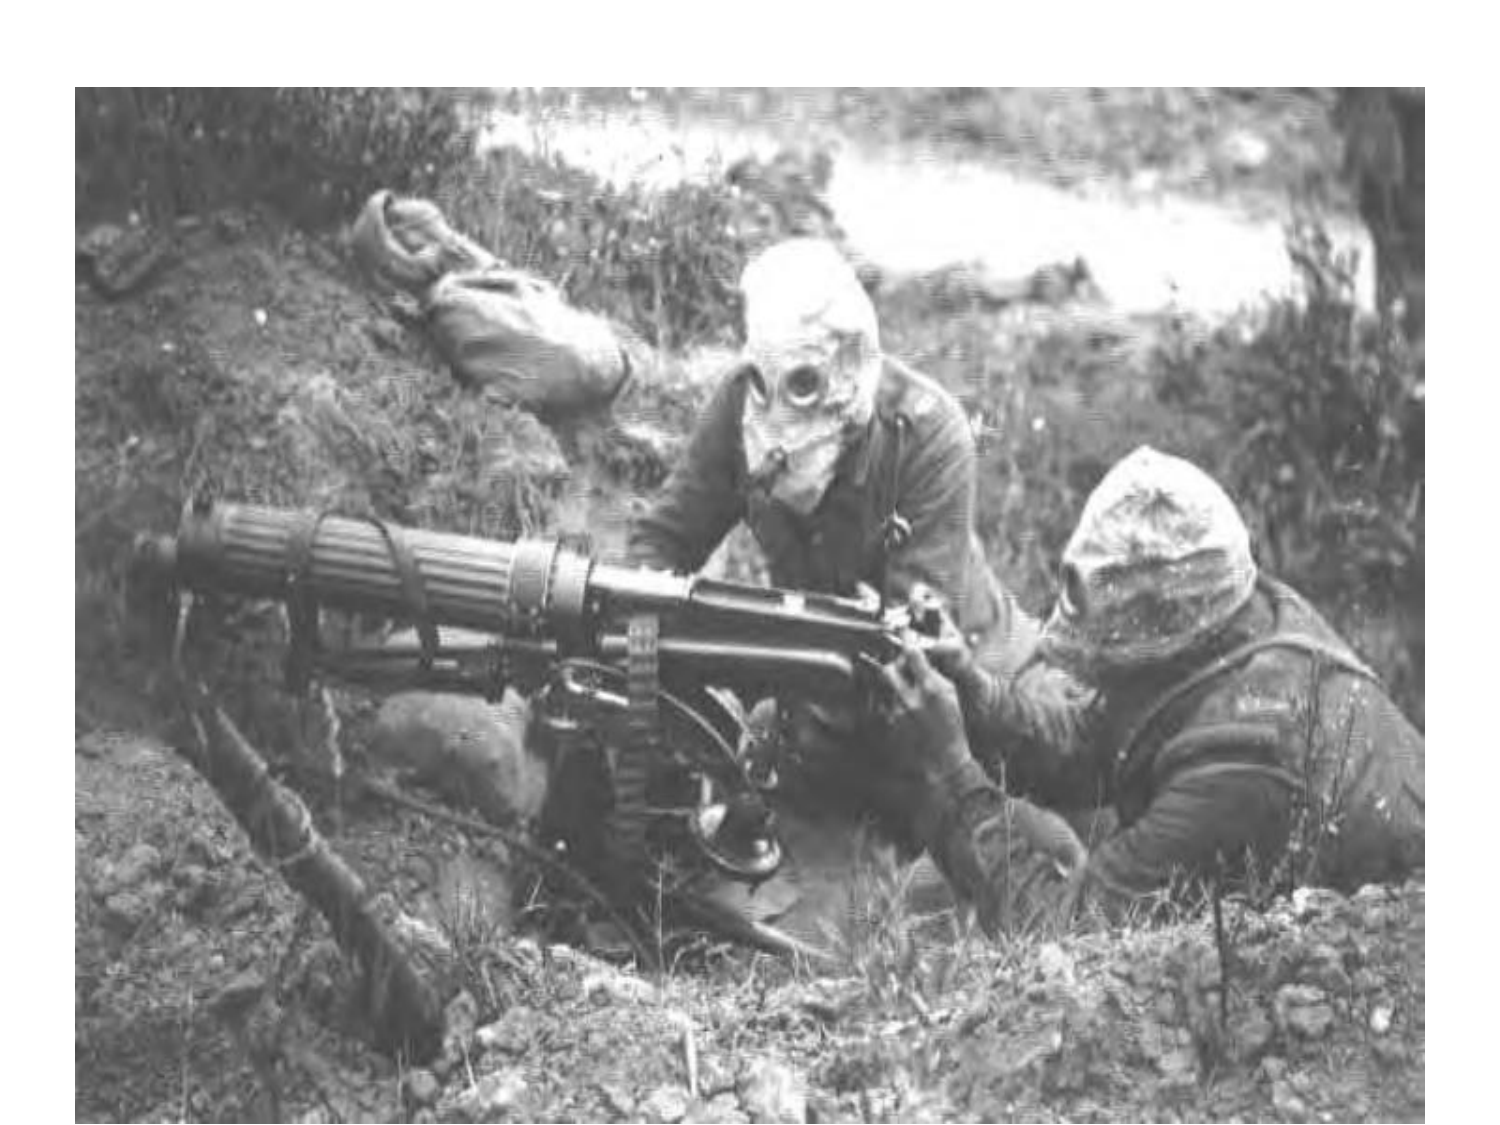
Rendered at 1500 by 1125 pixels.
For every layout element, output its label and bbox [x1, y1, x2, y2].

picture [74, 87, 1425, 1124]
